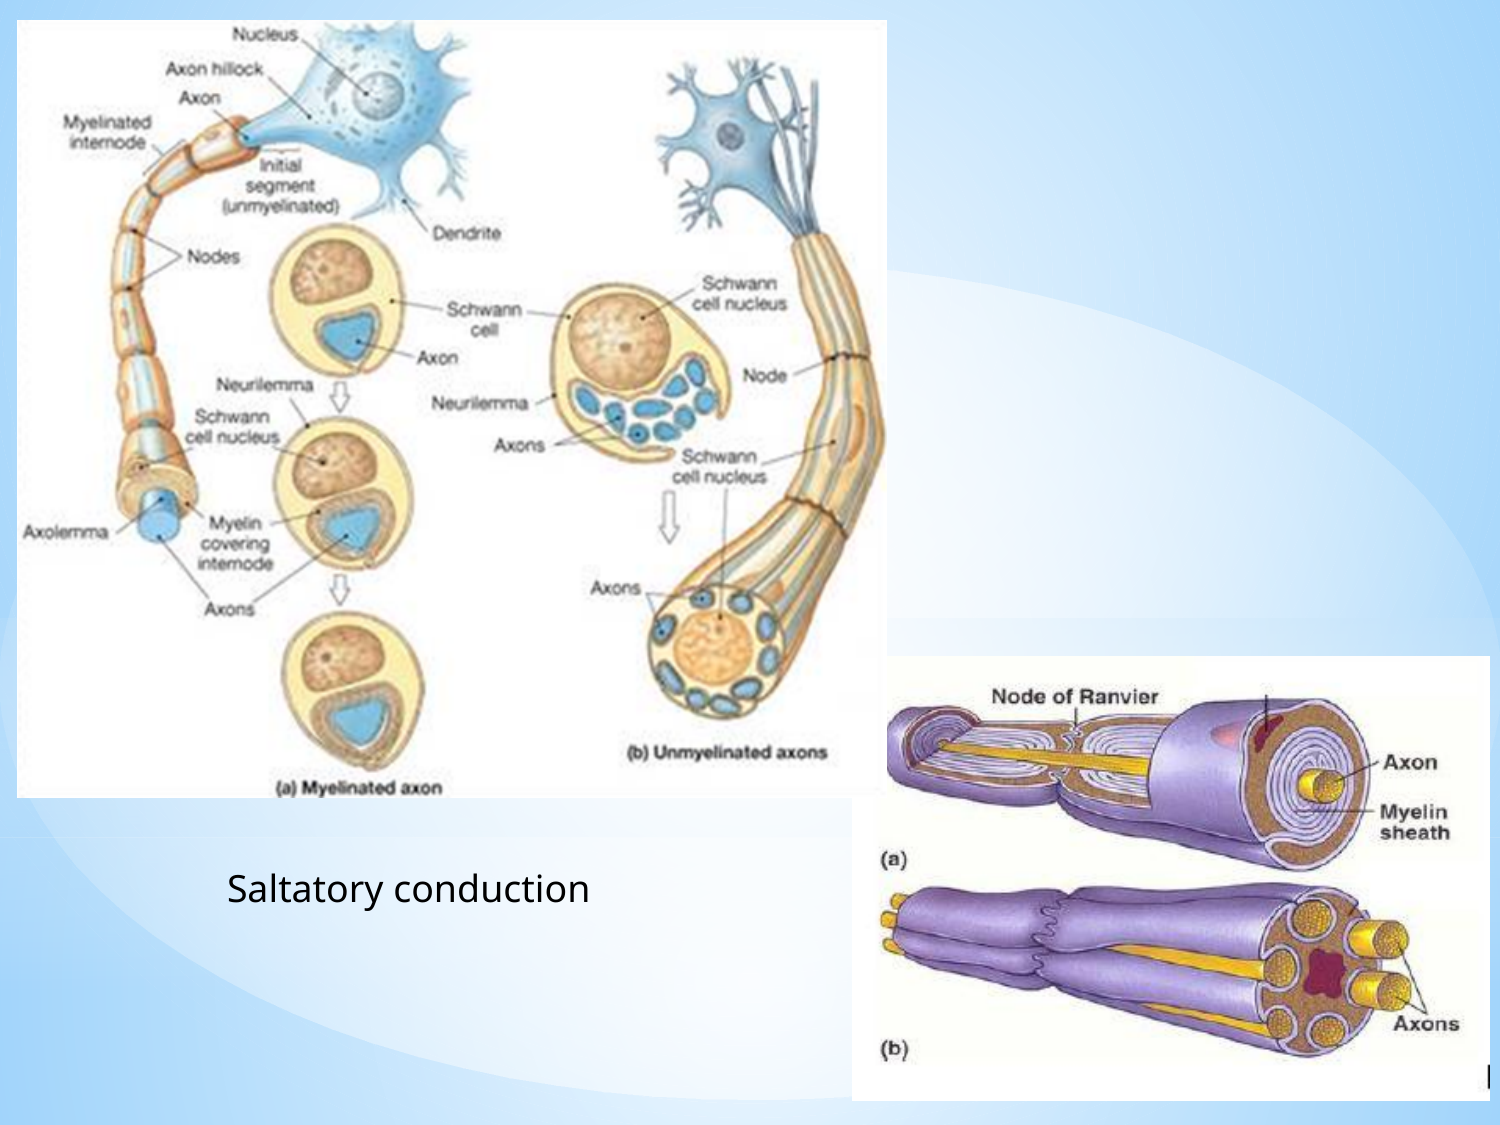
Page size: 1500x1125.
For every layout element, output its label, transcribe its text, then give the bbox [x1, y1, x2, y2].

text_box Saltatory conduction [212, 857, 606, 918]
picture [17, 20, 1490, 1101]
